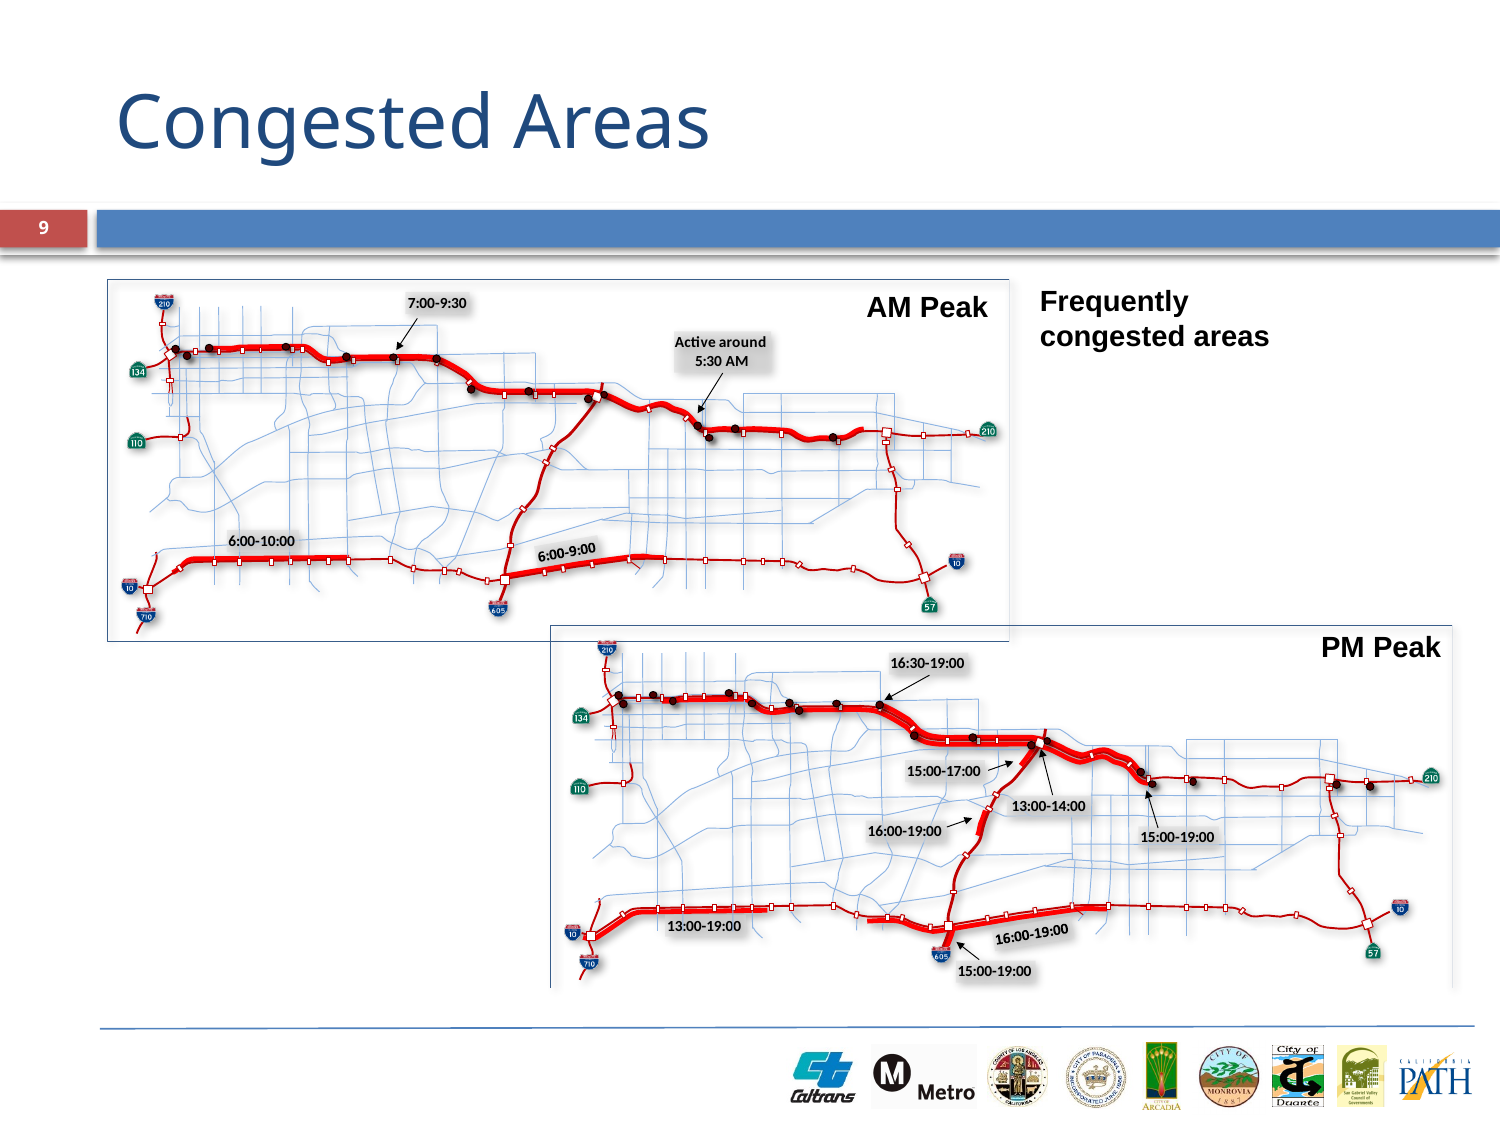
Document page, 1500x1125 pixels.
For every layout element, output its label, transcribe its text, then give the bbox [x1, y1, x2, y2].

picture [871, 1044, 977, 1109]
picture [1192, 1040, 1266, 1115]
picture [987, 1046, 1048, 1107]
text_box PM Peak [1306, 620, 1457, 631]
title Congested Areas [100, 37, 1438, 200]
picture [1272, 1045, 1324, 1107]
text_box Frequently congested areas [1025, 275, 1288, 360]
picture [1393, 1052, 1477, 1100]
slide_number 9 [0, 208, 88, 249]
picture [106, 278, 1453, 988]
picture [1056, 1045, 1135, 1109]
picture [1142, 1042, 1181, 1110]
picture [1337, 1045, 1387, 1107]
picture [786, 1047, 859, 1107]
